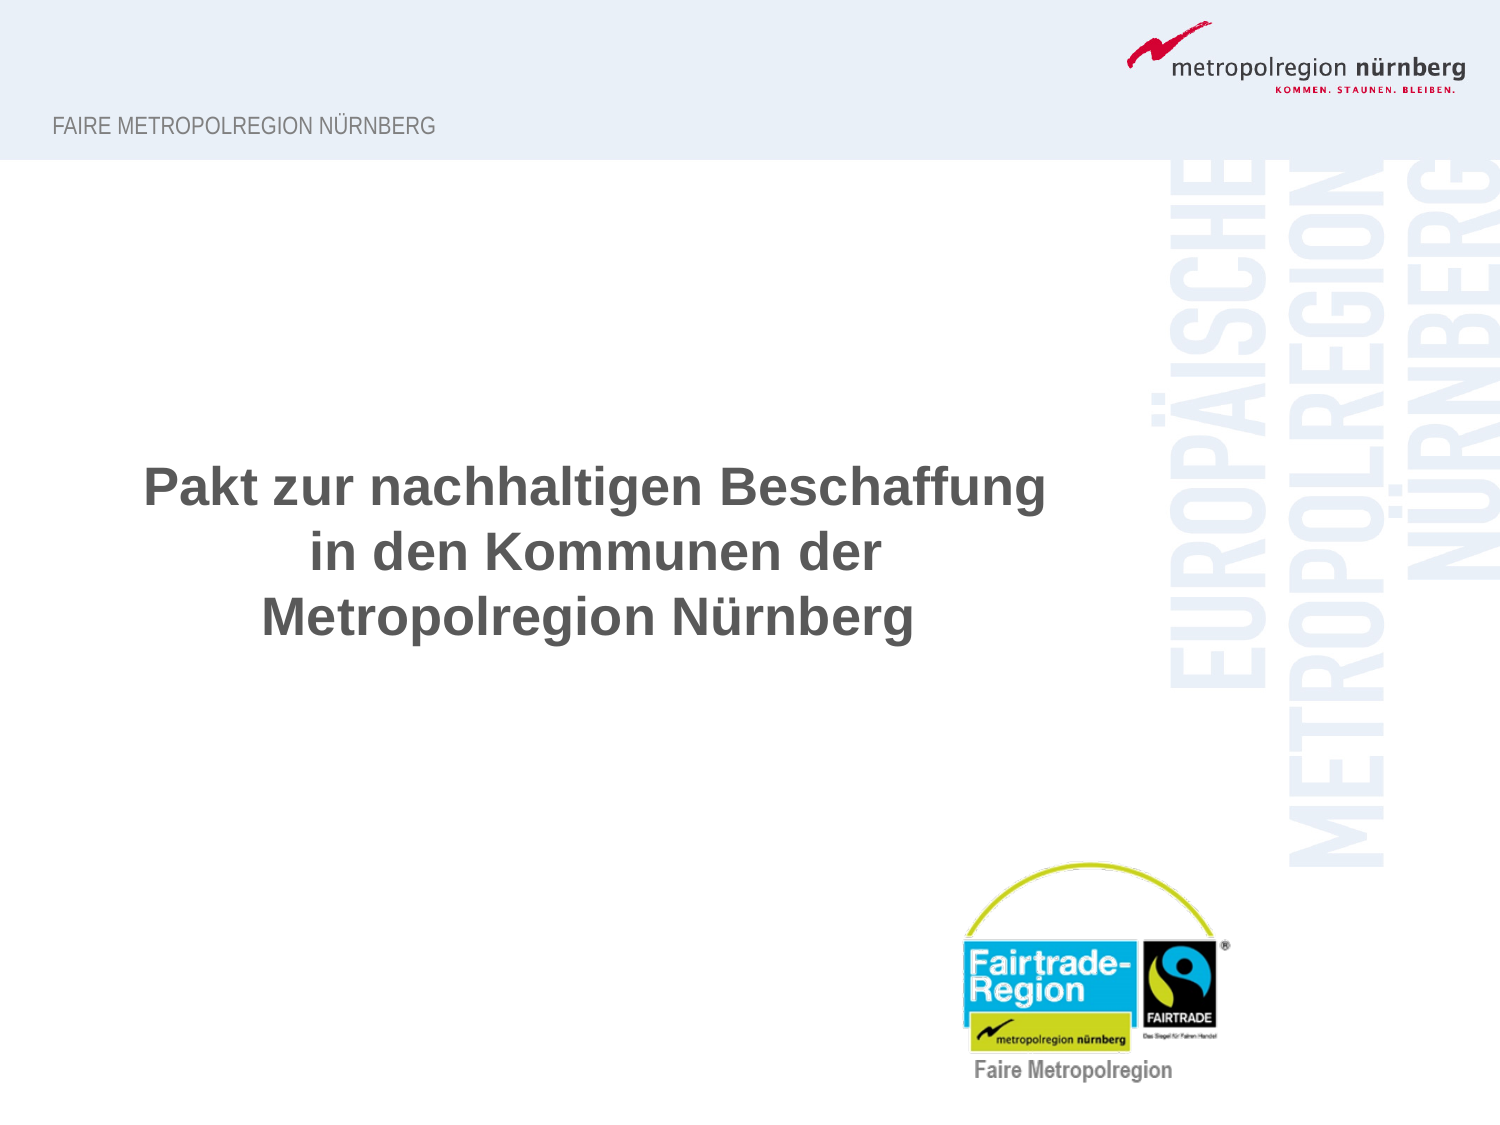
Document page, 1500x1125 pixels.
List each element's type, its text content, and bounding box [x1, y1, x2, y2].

picture [0, 0, 1500, 1125]
text_box Faire Metropolregion Nürnberg [31, 102, 452, 147]
text_box Pakt zur nachhaltigen Beschaffung in den Kommunen der Metropolregion Nürnberg [100, 444, 1093, 728]
